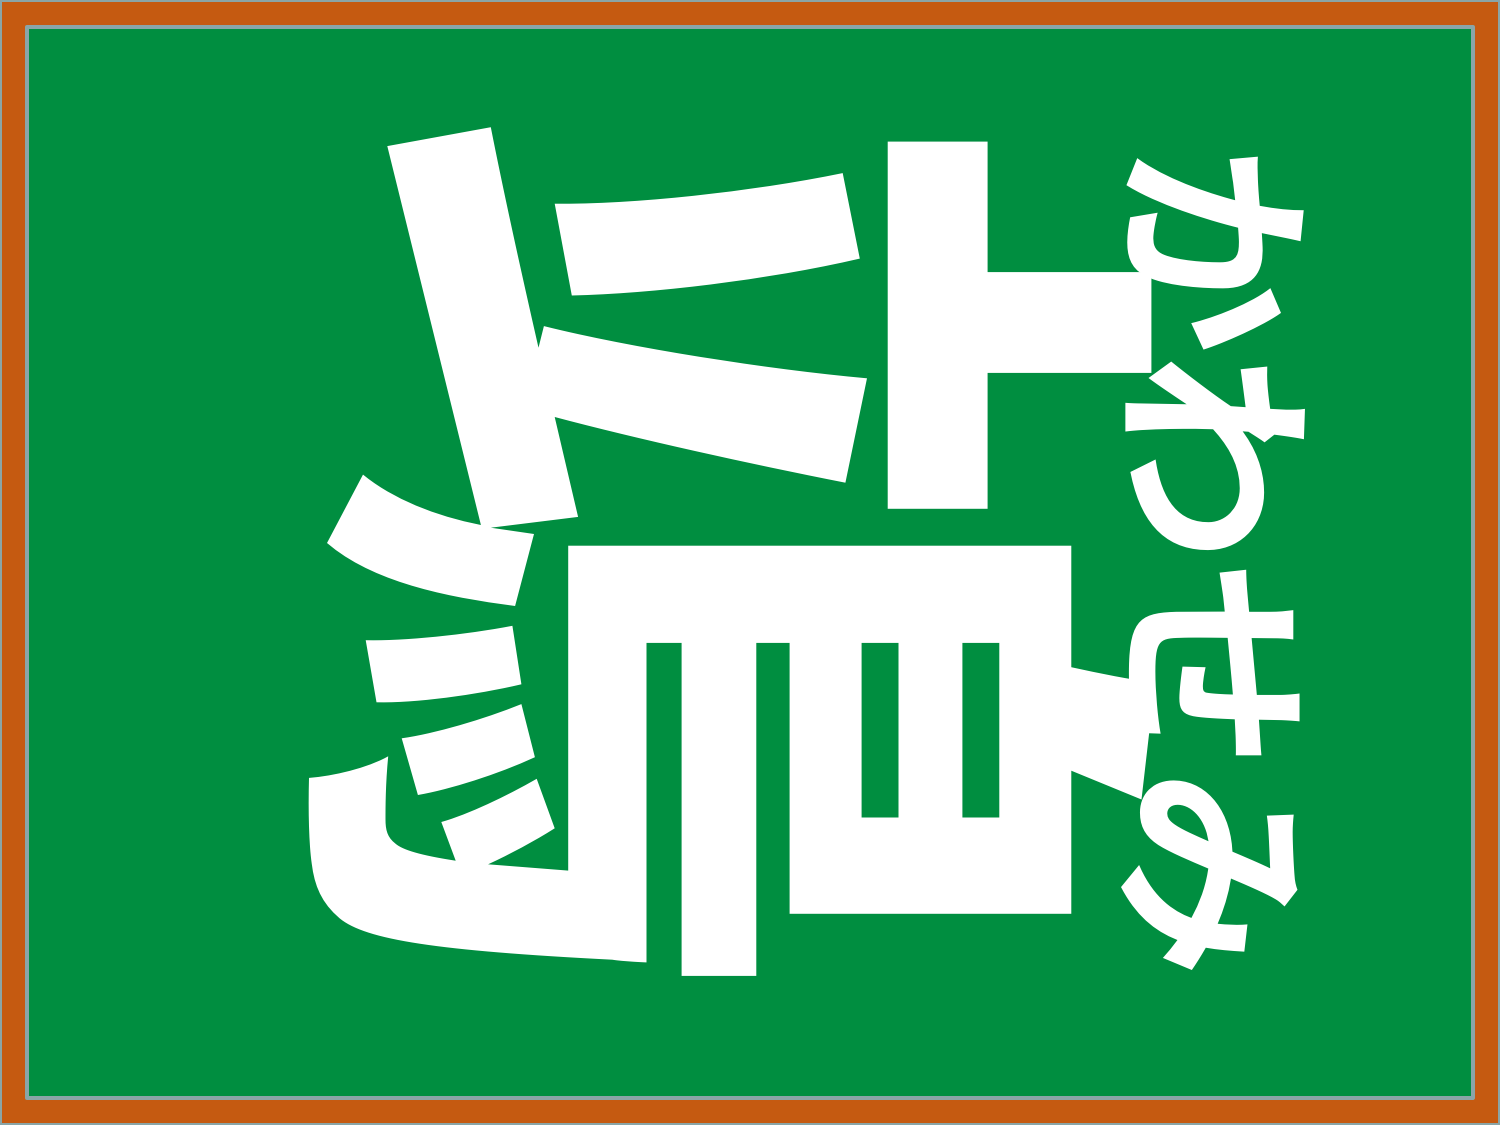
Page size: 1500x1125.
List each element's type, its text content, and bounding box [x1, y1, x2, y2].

text_box 鴗 [419, 82, 1081, 1024]
text_box かわせみ [1069, 142, 1353, 983]
